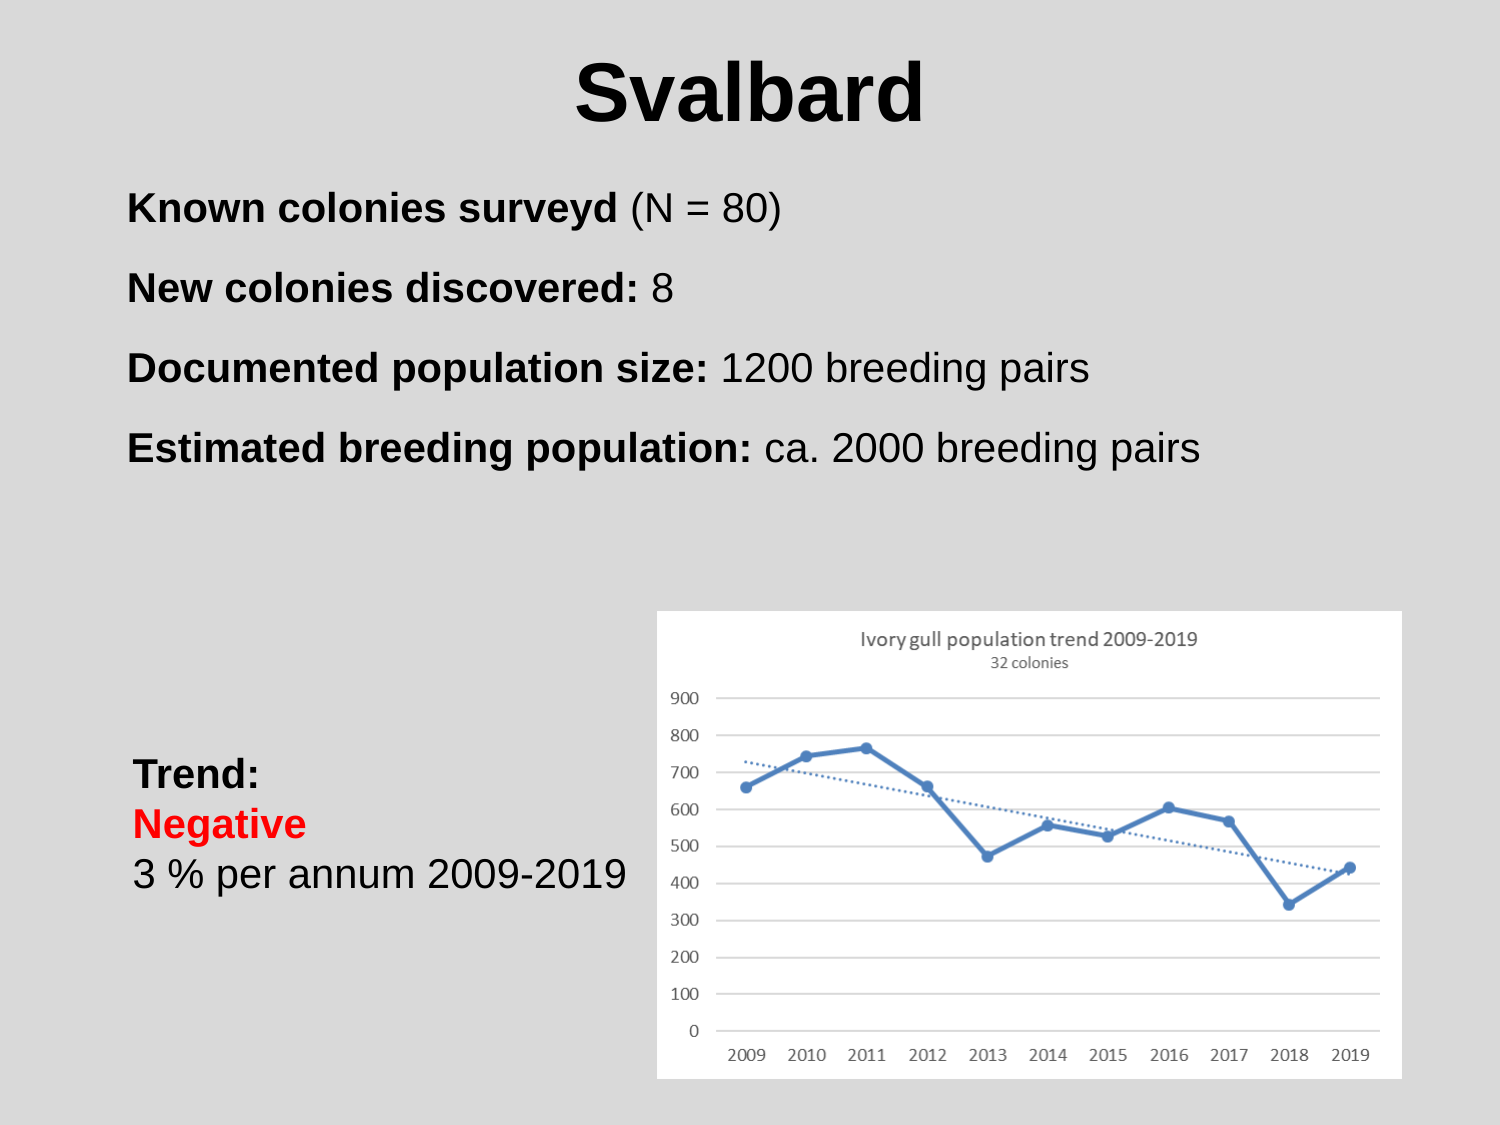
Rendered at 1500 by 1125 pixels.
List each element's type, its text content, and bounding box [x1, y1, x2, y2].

text_box Trend: Negative 3 % per annum 2009-2019 [117, 739, 650, 905]
picture [655, 609, 1404, 1081]
text_box Svalbard [53, 30, 1447, 146]
text_box Known colonies surveyd (N = 80) New colonies discovered: 8 Documented population size: 1200 breeding pairs Estimated breeding population: ca. 2000 breeding pairs [112, 173, 1310, 479]
